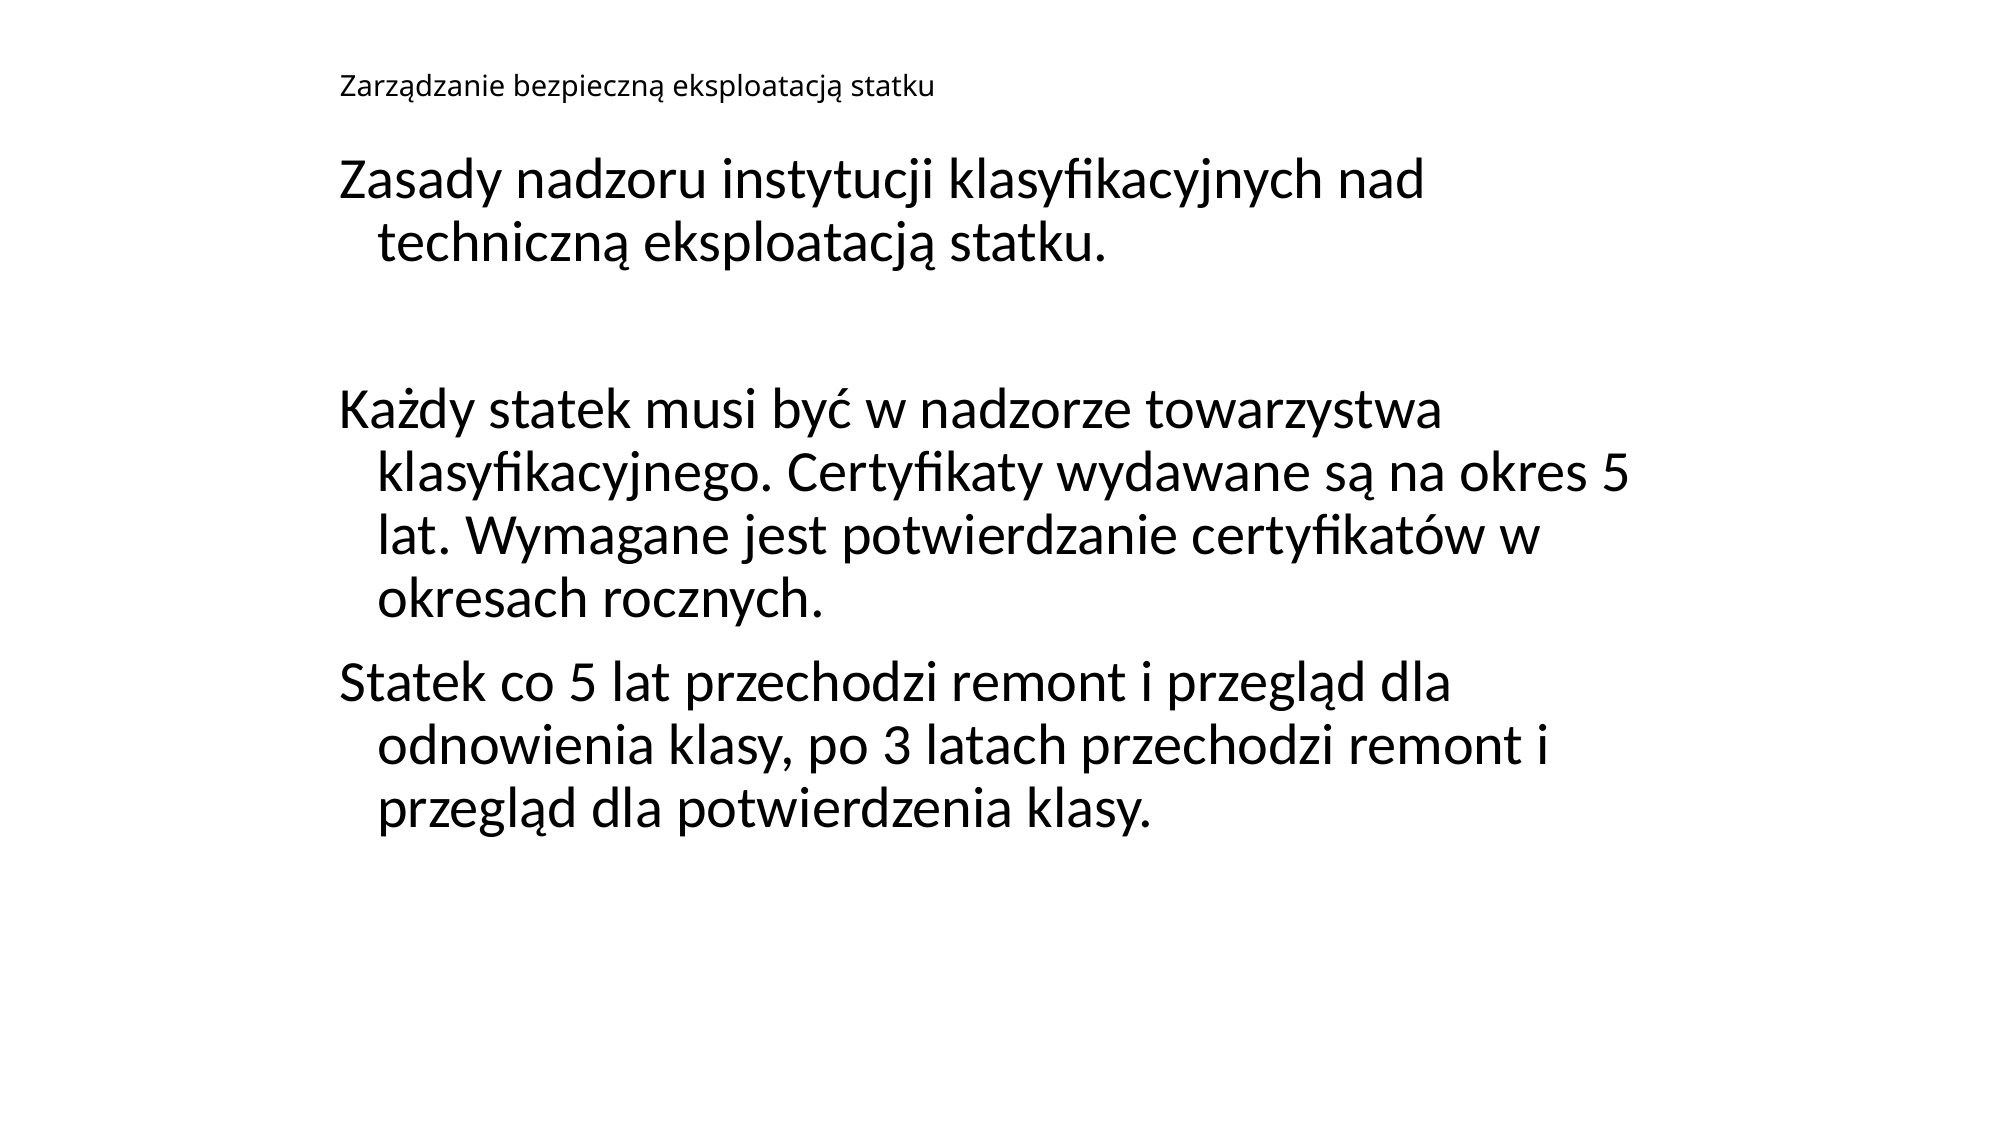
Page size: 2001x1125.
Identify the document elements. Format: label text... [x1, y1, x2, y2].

title Zarządzanie bezpieczną eksploatacją statku [324, 45, 1675, 129]
list Zasady nadzoru instytucji klasyfikacyjnych nad techniczną eksploatacją statku. Każdy statek musi być w nadzorze towarzystwa klasyfikacyjnego. Certyfikaty wydawane są na okres 5 lat. Wymagane jest potwierdzanie certyfikatów w okresach rocznych. Statek co 5 lat przechodzi remont i przegląd dla odnowienia klasy, po 3 latach przechodzi remont i przegląd dla potwierdzenia klasy. [324, 140, 1675, 1005]
